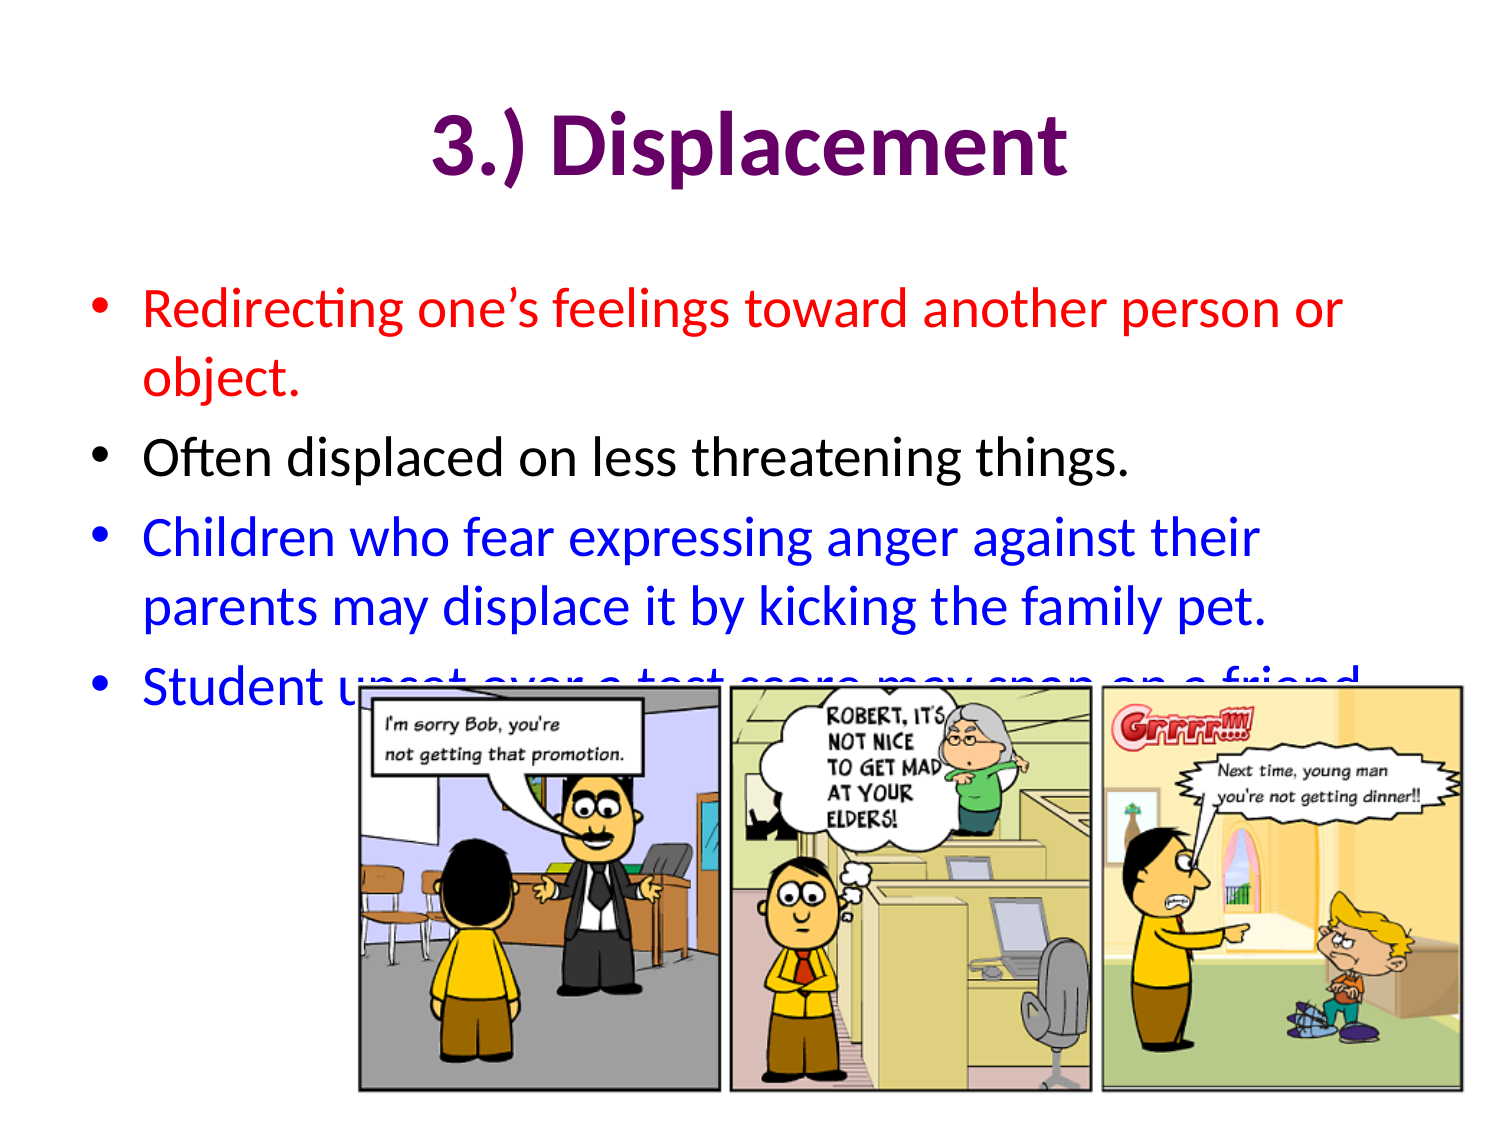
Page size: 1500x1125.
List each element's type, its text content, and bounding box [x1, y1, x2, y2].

list Redirecting one’s feelings toward another person or object. Often displaced on less threatening things. Children who fear expressing anger against their parents may displace it by kicking the family pet. Student upset over a test score may snap on a friend. [75, 262, 1425, 774]
title 3.) Displacement [75, 45, 1425, 233]
picture [354, 682, 1466, 1099]
